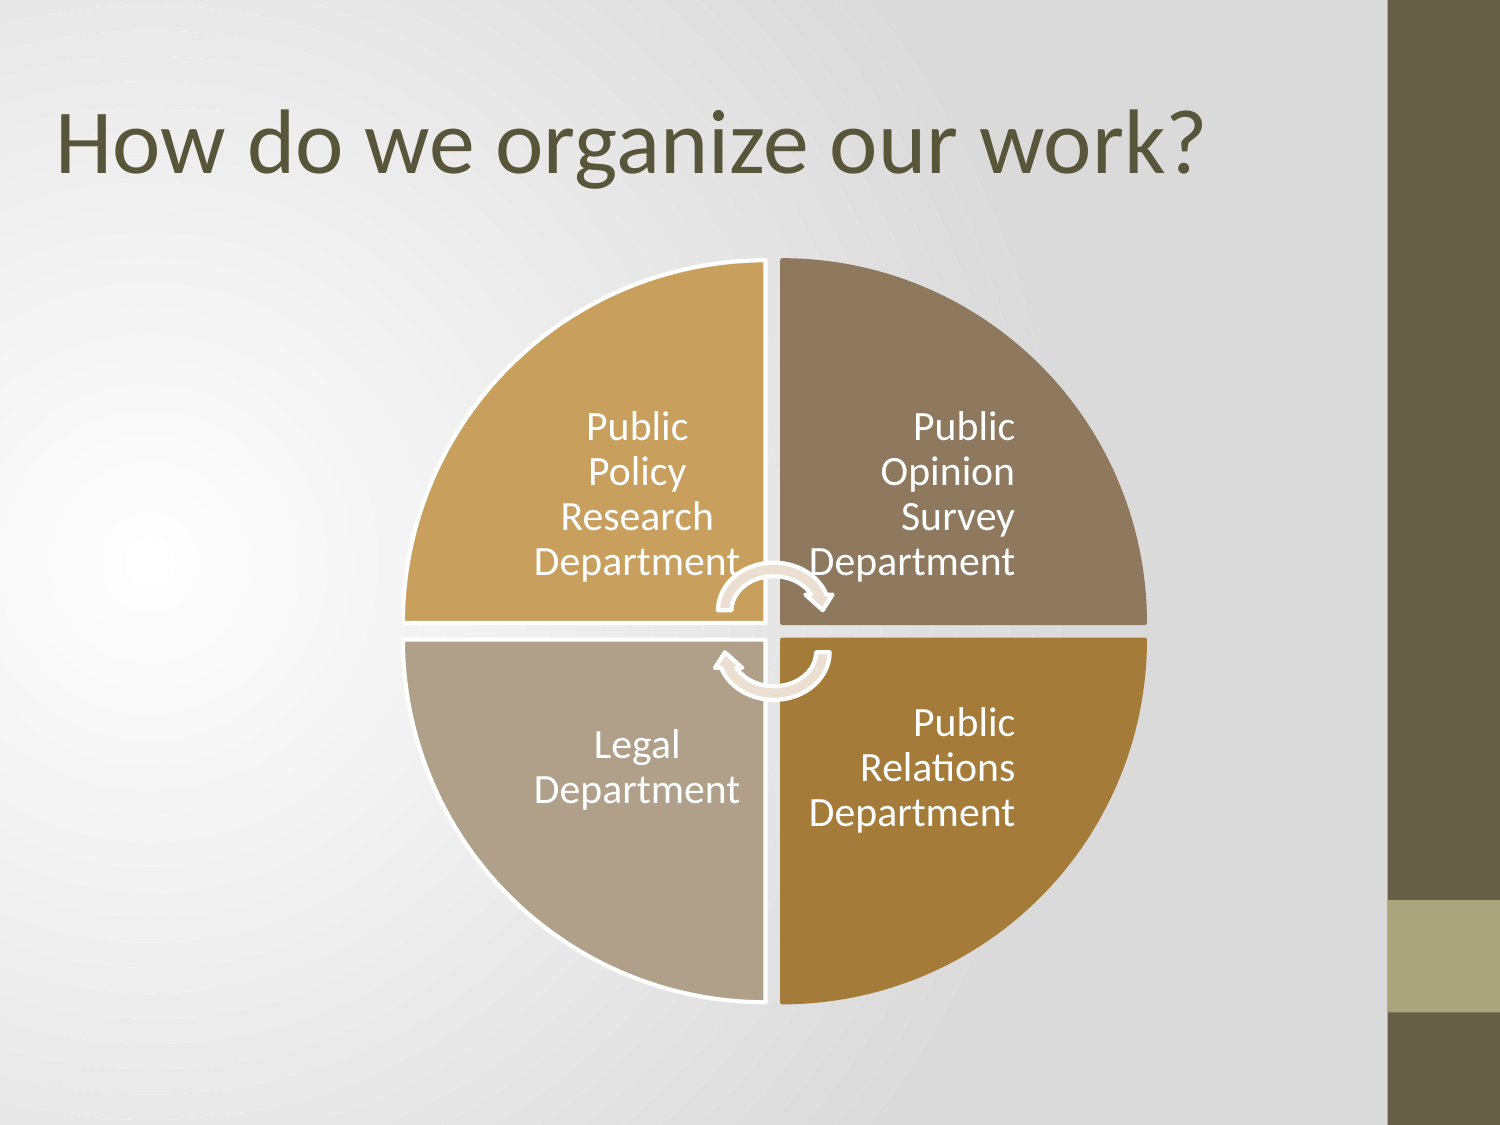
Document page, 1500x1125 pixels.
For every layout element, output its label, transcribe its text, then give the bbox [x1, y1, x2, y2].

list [61, 211, 1486, 1051]
text_box How do we organize our work? [40, 74, 1225, 200]
